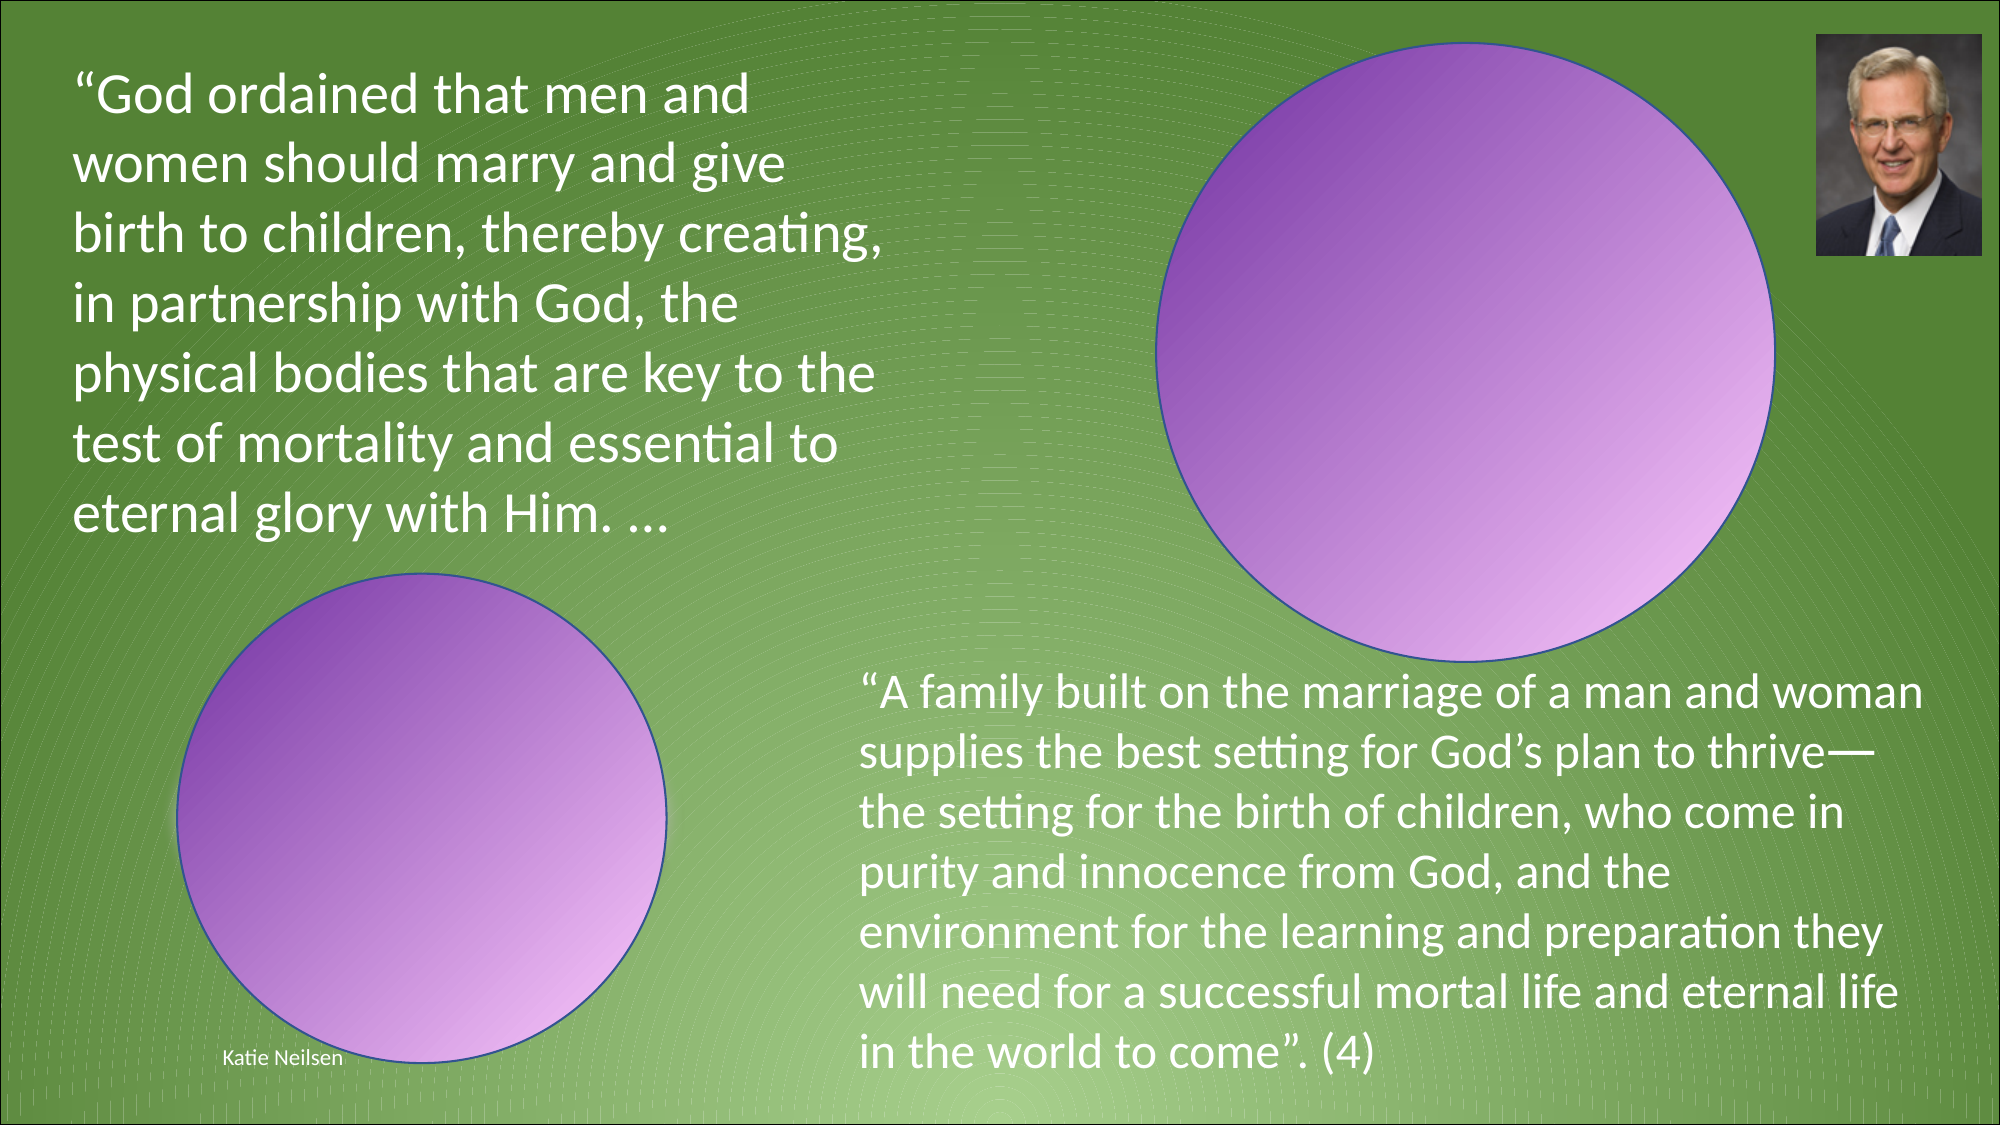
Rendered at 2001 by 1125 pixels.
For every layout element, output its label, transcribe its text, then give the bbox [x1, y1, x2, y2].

text_box [0, 0, 2000, 1125]
text_box “A family built on the marriage of a man and woman supplies the best setting for God’s plan to thrive﻿—the setting for the birth of children, who come in purity and innocence from God, and the environment for the learning and preparation they will need for a successful mortal life and eternal life in the world to come”. (4) [843, 650, 1947, 1086]
text_box “God ordained that men and women should marry and give birth to children, thereby creating, in partnership with God, the physical bodies that are key to the test of mortality and essential to eternal glory with Him. … [57, 47, 908, 552]
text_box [1156, 42, 1776, 662]
picture [1816, 34, 1982, 256]
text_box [158, 573, 686, 1078]
